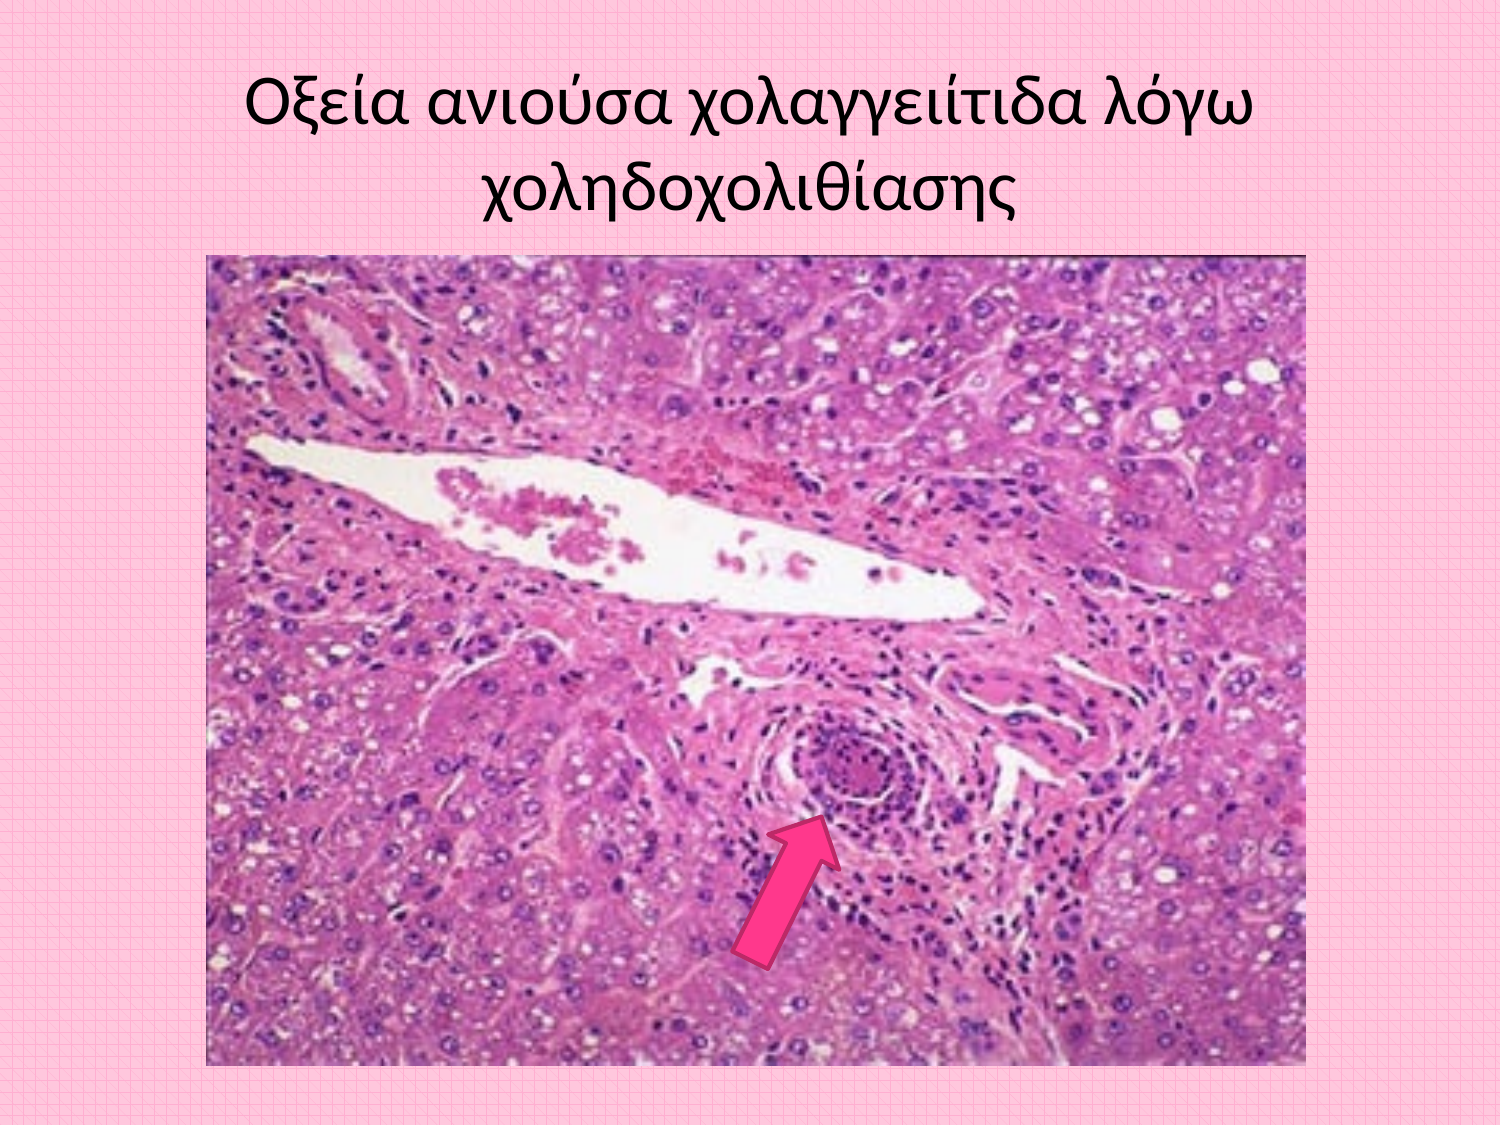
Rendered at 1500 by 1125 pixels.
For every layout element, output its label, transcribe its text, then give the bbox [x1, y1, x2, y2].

title Οξεία ανιούσα χολαγγειίτιδα λόγω χοληδοχολιθίασης [75, 45, 1425, 233]
picture [206, 255, 1306, 1066]
